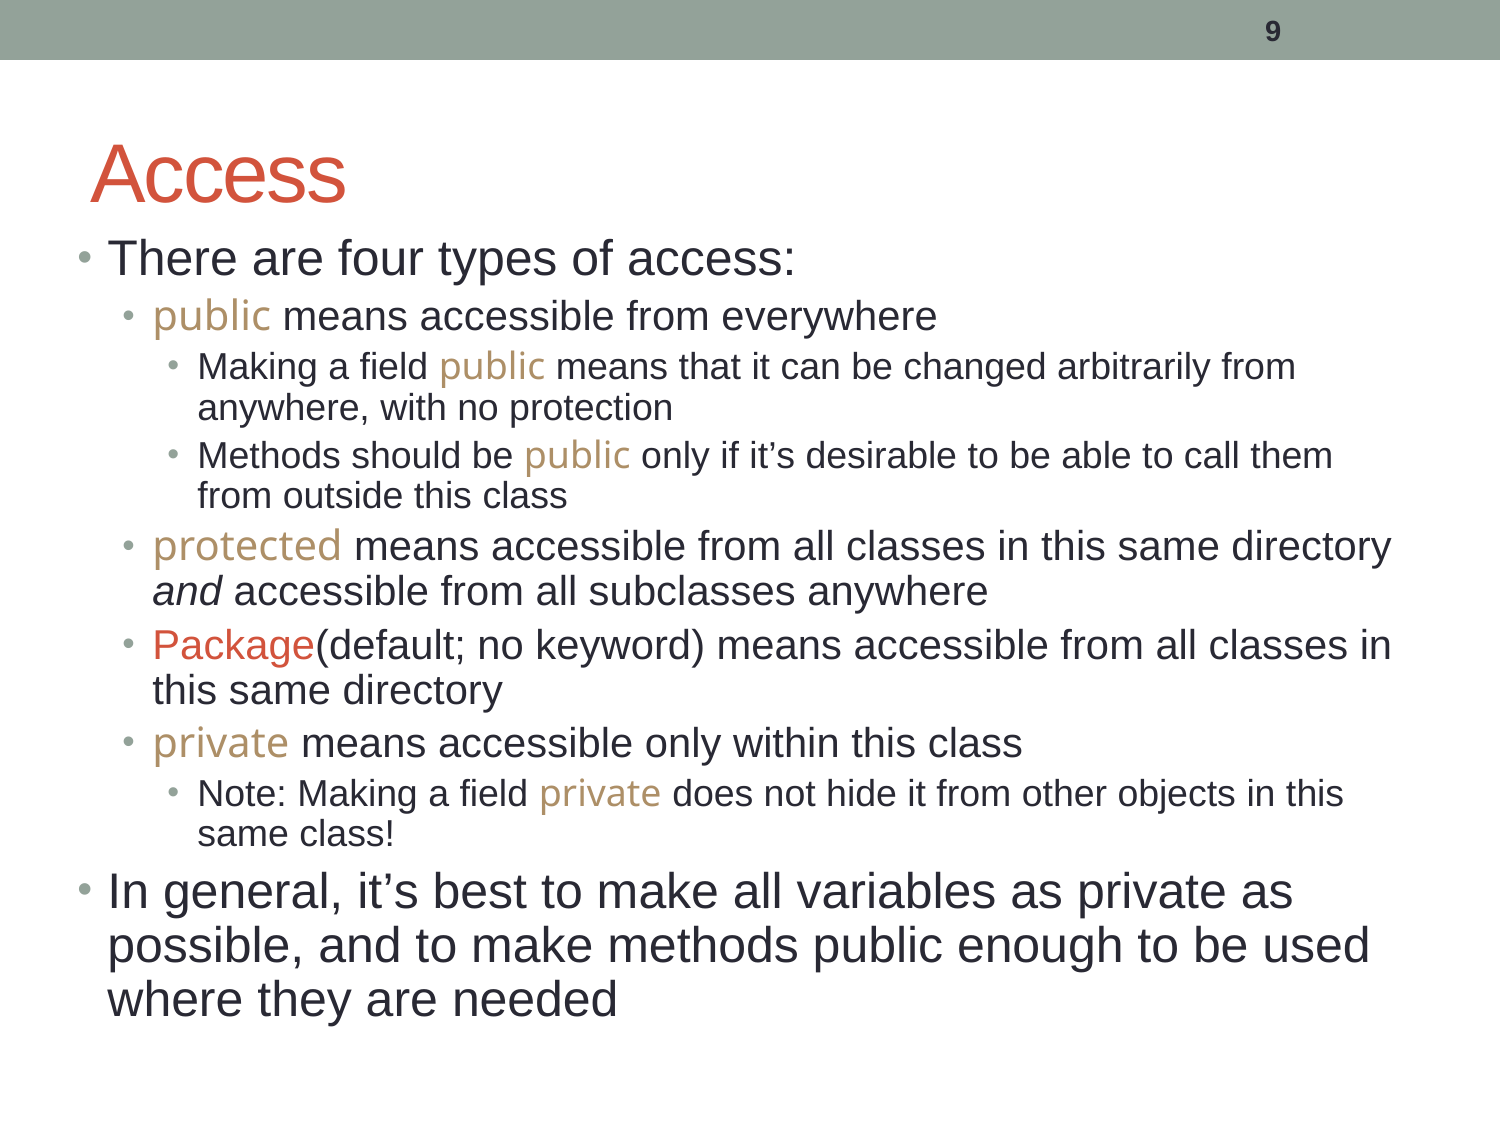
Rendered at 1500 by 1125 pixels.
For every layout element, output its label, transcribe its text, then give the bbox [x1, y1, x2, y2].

title Access [75, 87, 1425, 224]
slide_number 9 [1250, 3, 1425, 57]
list There are four types of access: public means accessible from everywhere Making a field public means that it can be changed arbitrarily from anywhere, with no protection Methods should be public only if it’s desirable to be able to call them from outside this class protected means accessible from all classes in this same directory and accessible from all subclasses anywhere Package(default; no keyword) means accessible from all classes in this same directory private means accessible only within this class Note: Making a field private does not hide it from other objects in this same class! In general, it’s best to make all variables as private as possible, and to make methods public enough to be used where they are needed [62, 224, 1425, 1075]
